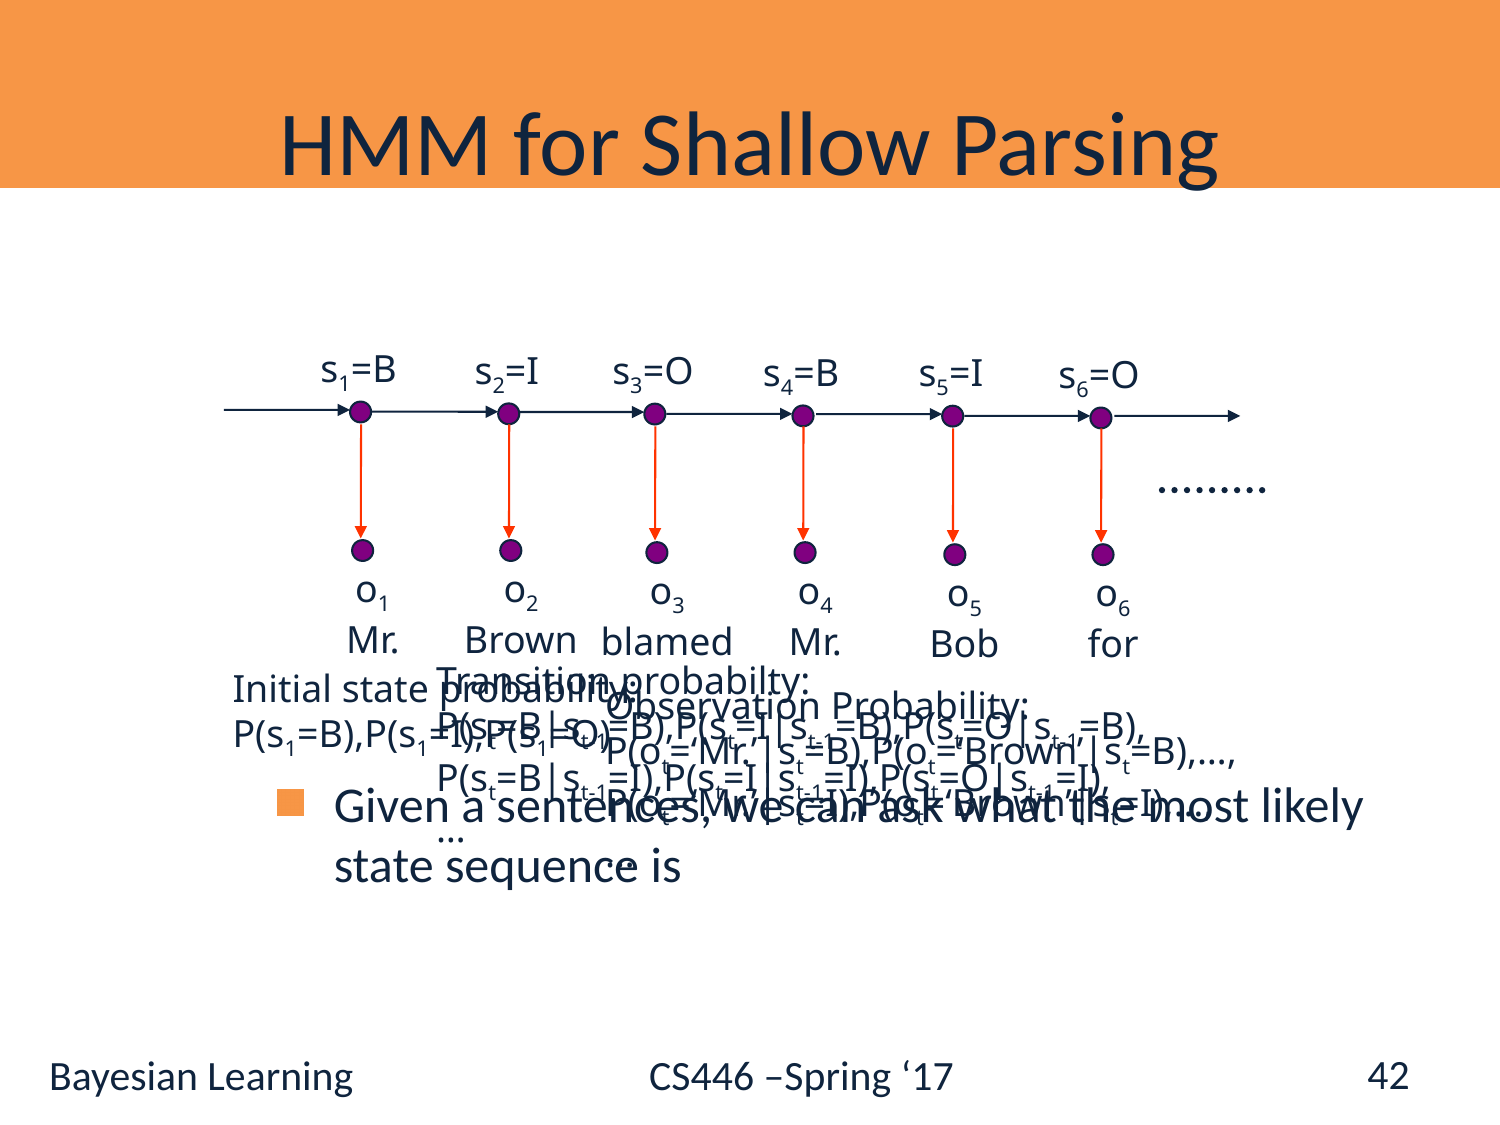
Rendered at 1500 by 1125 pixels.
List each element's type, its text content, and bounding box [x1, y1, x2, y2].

text_box Transition probabilty: P(st=B|st-1=B),P(st=I|st-1=B),P(st=O|st-1=B), P(st=B|st-1=I),P(st=I|st-1=I),P(st=O|st-1=I), … [421, 675, 590, 857]
slide_number 42 [1074, 1042, 1425, 1103]
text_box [224, 337, 1275, 668]
title HMM for Shallow Parsing [75, 45, 1425, 233]
picture [277, 789, 304, 816]
text_box Observation Probability: P(ot=‘Mr.’|st=B),P(ot=‘Brown’|st=B),…, P(ot=‘Mr.’|st=I),P(ot=‘Brown’|st=I),…, … [590, 675, 1253, 882]
list Given a sentences, we can ask what the most likely state sequence is [262, 275, 1438, 1018]
text_box Initial state probability: P(s1=B),P(s1=I),P(s1=O) [217, 657, 421, 769]
